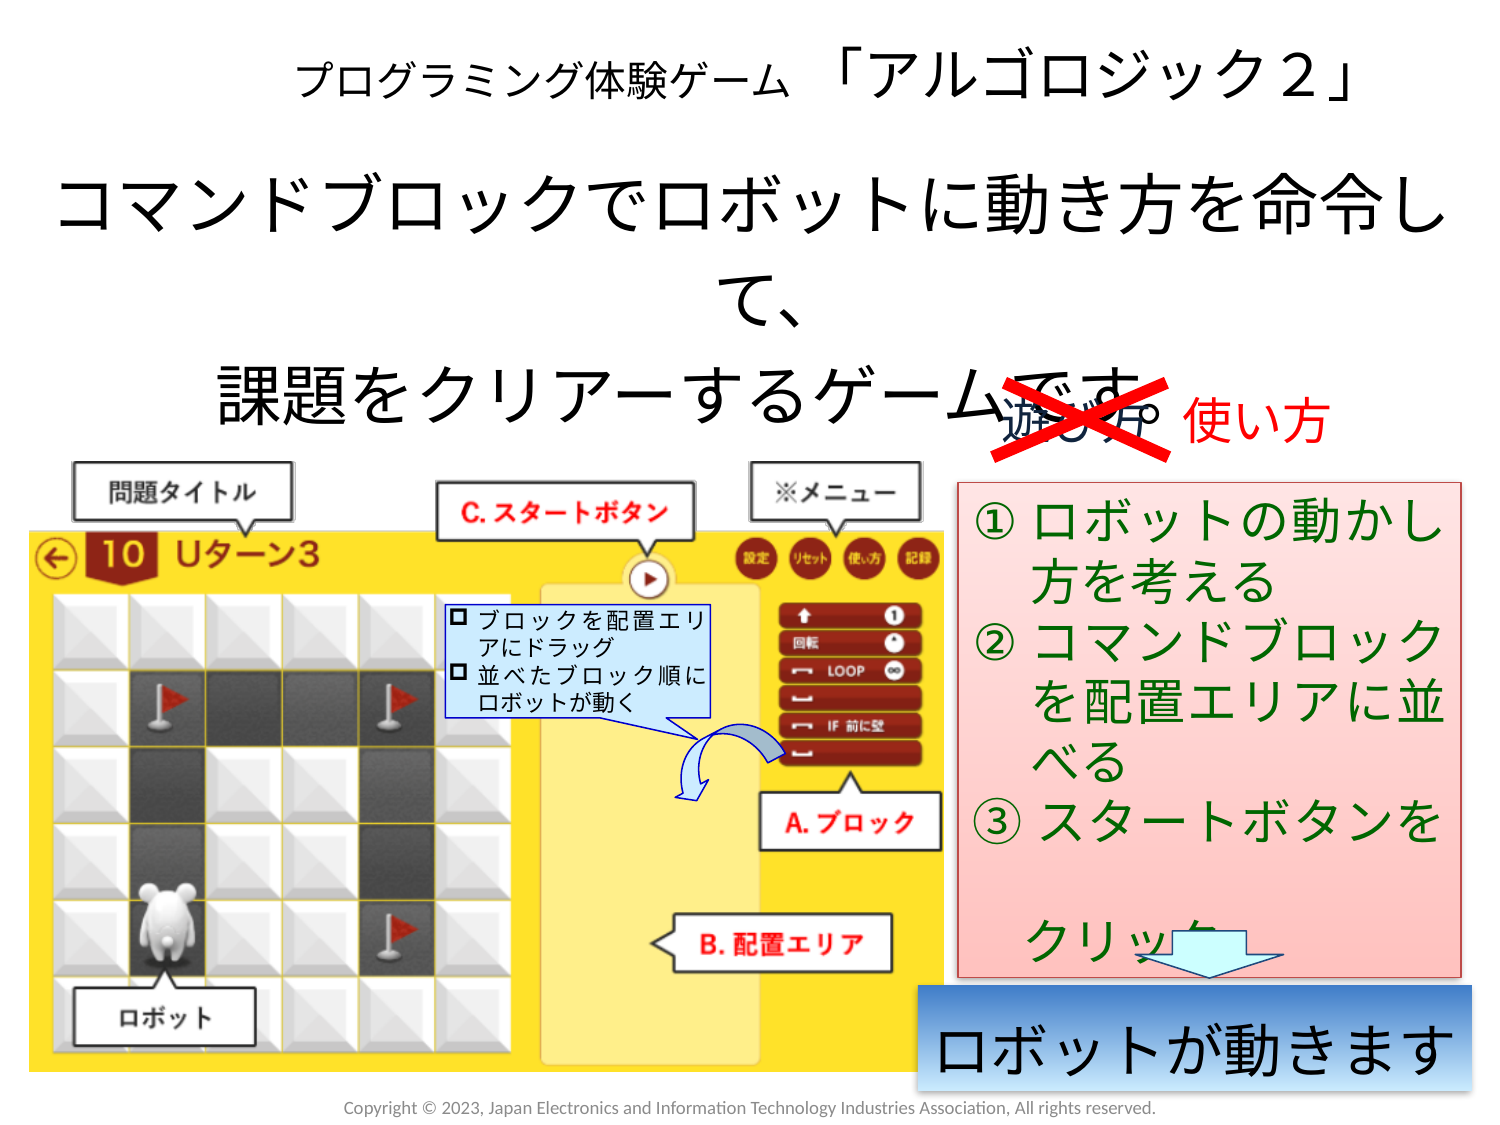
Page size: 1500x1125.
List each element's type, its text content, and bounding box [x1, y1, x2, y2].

list コマンドブロックでロボットに動き方を命令して、 課題をクリアーするゲームです。 [29, 143, 1471, 331]
text_box ロボットの動かし方を考える コマンドブロックを配置エリアに並べる ③スタートボタンを クリック [957, 482, 1462, 978]
footer Copyright © 2023, Japan Electronics and Information Technology Industries Association, All rights reserved. [189, 1092, 1310, 1122]
text_box [1135, 930, 1284, 979]
text_box ロボットが動きます [917, 985, 1472, 1091]
text_box 使い方 [1170, 382, 1347, 457]
picture [29, 461, 944, 1072]
title プログラミング体験ゲーム ｢アルゴロジック２｣ [270, 34, 1380, 112]
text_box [992, 382, 1167, 458]
